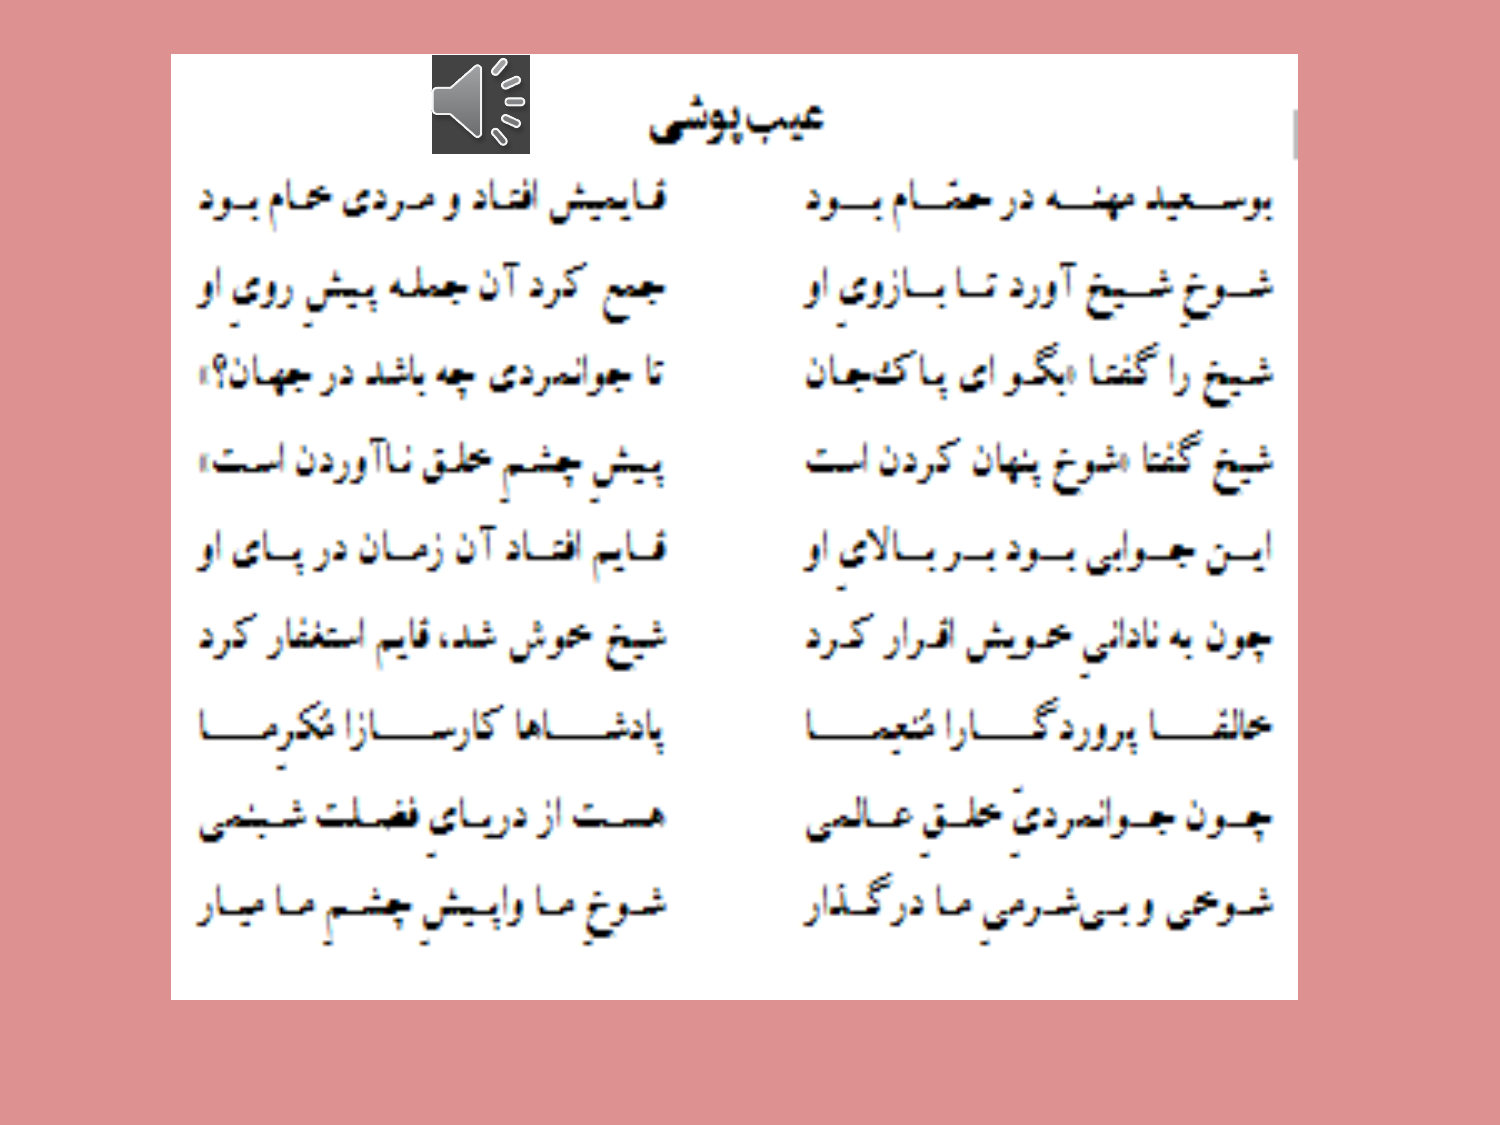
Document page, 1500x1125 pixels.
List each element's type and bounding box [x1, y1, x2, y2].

picture [430, 54, 532, 155]
list [170, 54, 1299, 1000]
